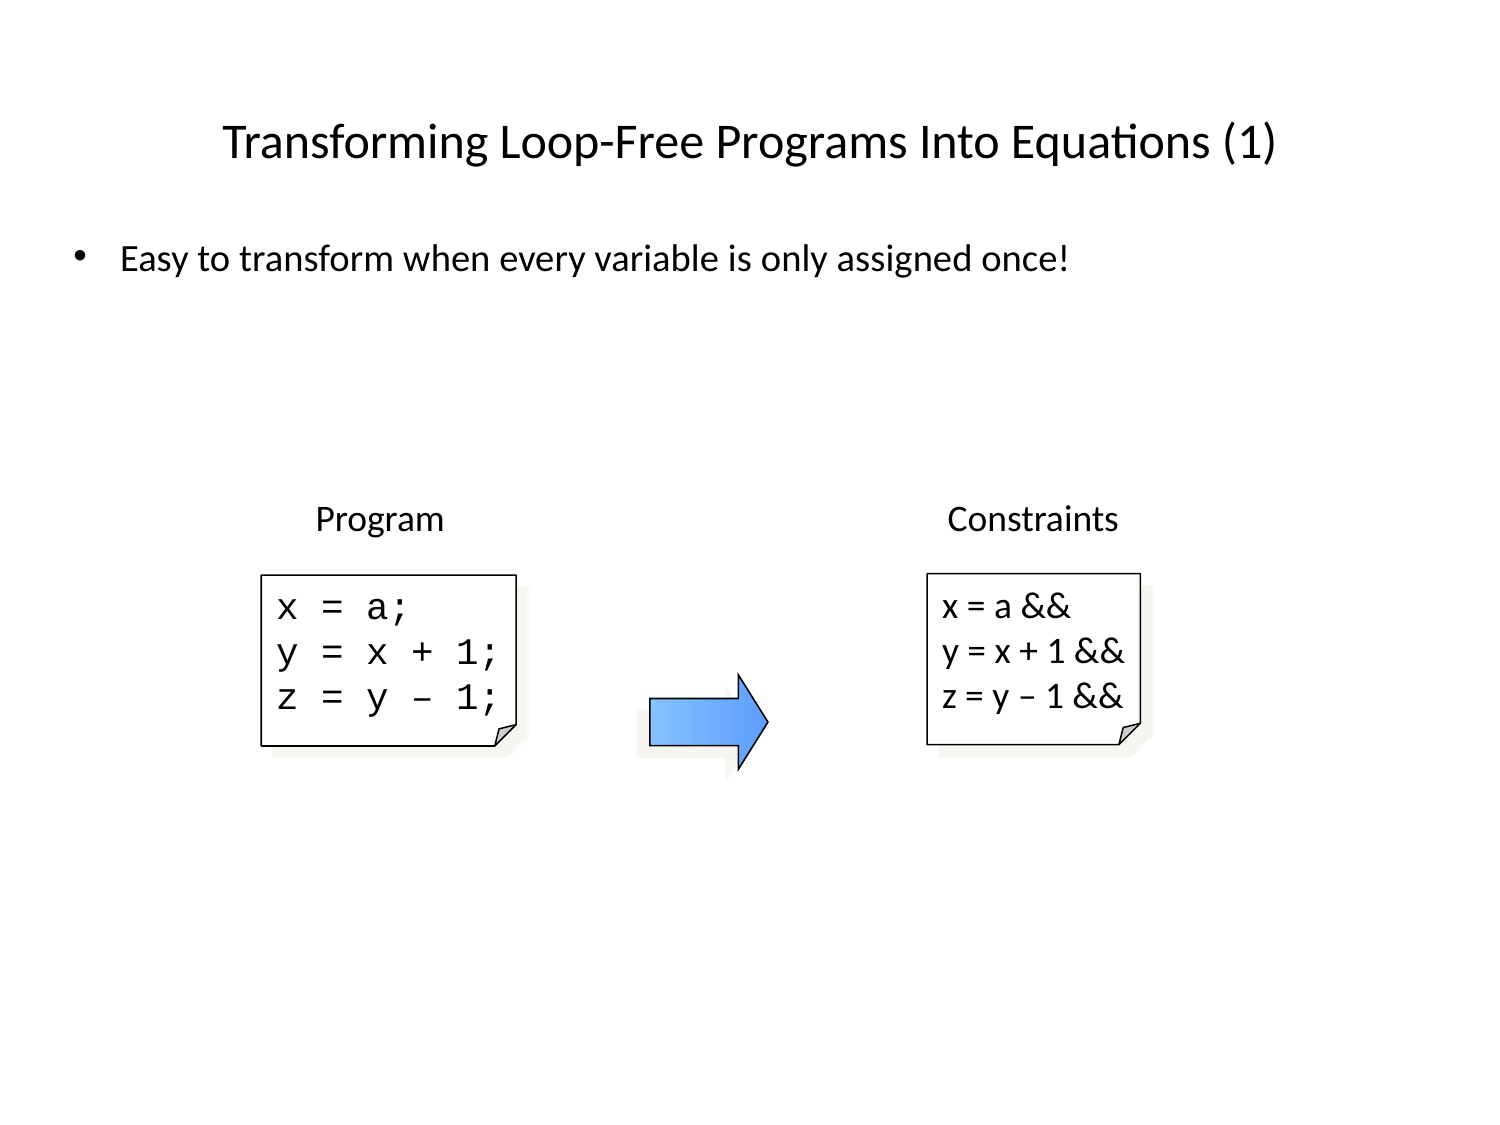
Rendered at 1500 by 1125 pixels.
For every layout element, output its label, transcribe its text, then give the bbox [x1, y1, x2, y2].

title Transforming Loop-Free Programs Into Equations (1) [75, 45, 1425, 233]
text_box Program [300, 486, 461, 546]
text_box x = a && y = x + 1 && z = y – 1 && [927, 573, 1141, 745]
text_box Constraints [933, 486, 1135, 546]
list Easy to transform when every variable is only assigned once! [58, 224, 1371, 288]
text_box x = a; y = x + 1; z = y – 1; [261, 575, 517, 746]
text_box [649, 674, 768, 770]
